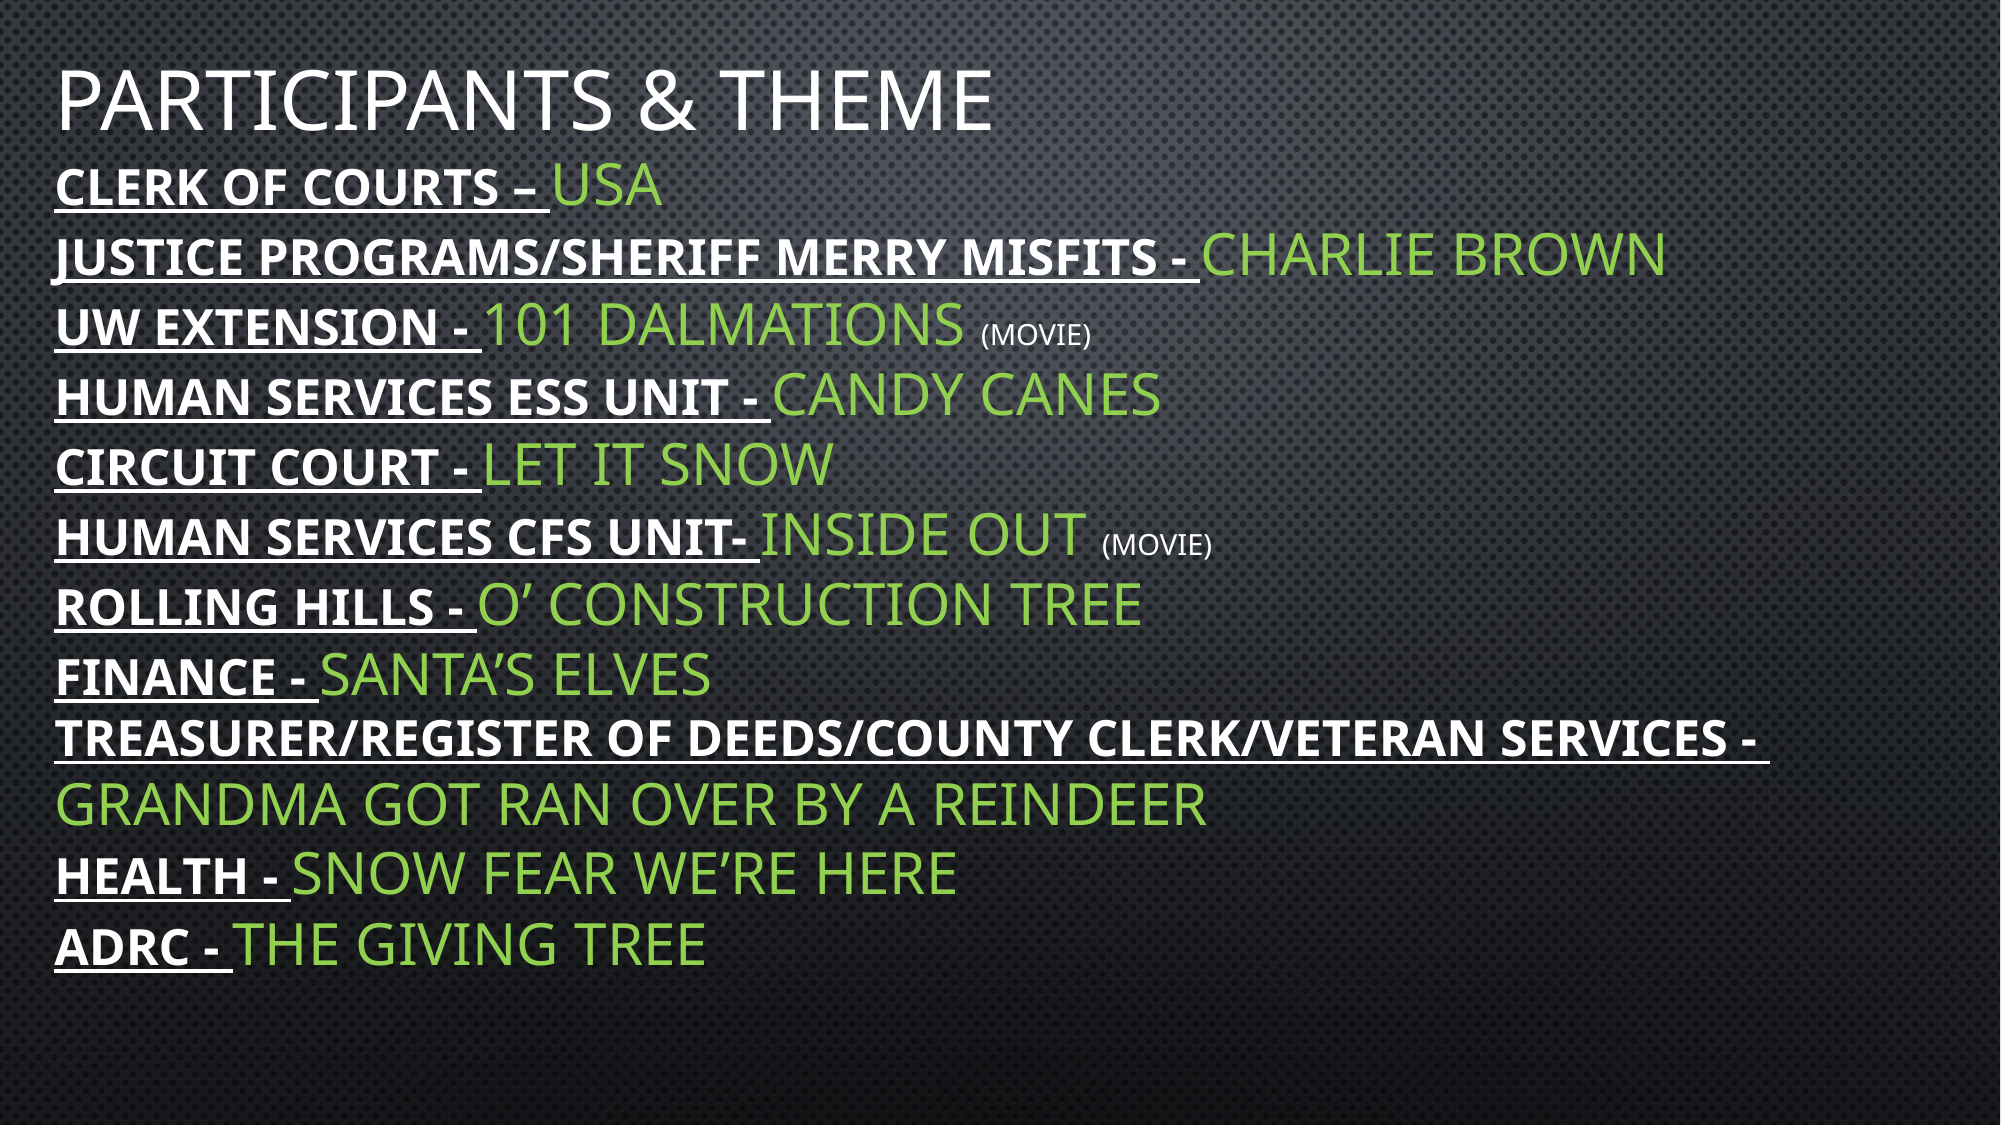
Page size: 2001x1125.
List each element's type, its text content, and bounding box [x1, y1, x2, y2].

text_box PARTICIPANTS & THEME CLERK OF COURTS – USA JUSTICE PROGRAMS/SHERIFF MERRY MISFITS - CHARLIE BROWN UW EXTENSION - 101 DALMATIONS (MOVIE) HUMAN SERVICES ESS UNIT - CANDY CANES CIRCUIT COURT - LET IT SNOW HUMAN SERVICES CFS UNIT- INSIDE OUT (MOVIE) ROLLING HILLS - O’ CONSTRUCTION TREE FINANCE - SANTA’S ELVES TREASURER/REGISTER OF DEEDS/COUNTY CLERK/VETERAN SERVICES - GRANDMA GOT RAN OVER BY A REINDEER HEALTH - SNOW FEAR WE’RE HERE ADRC - THE GIVING TREE [39, 39, 1932, 985]
